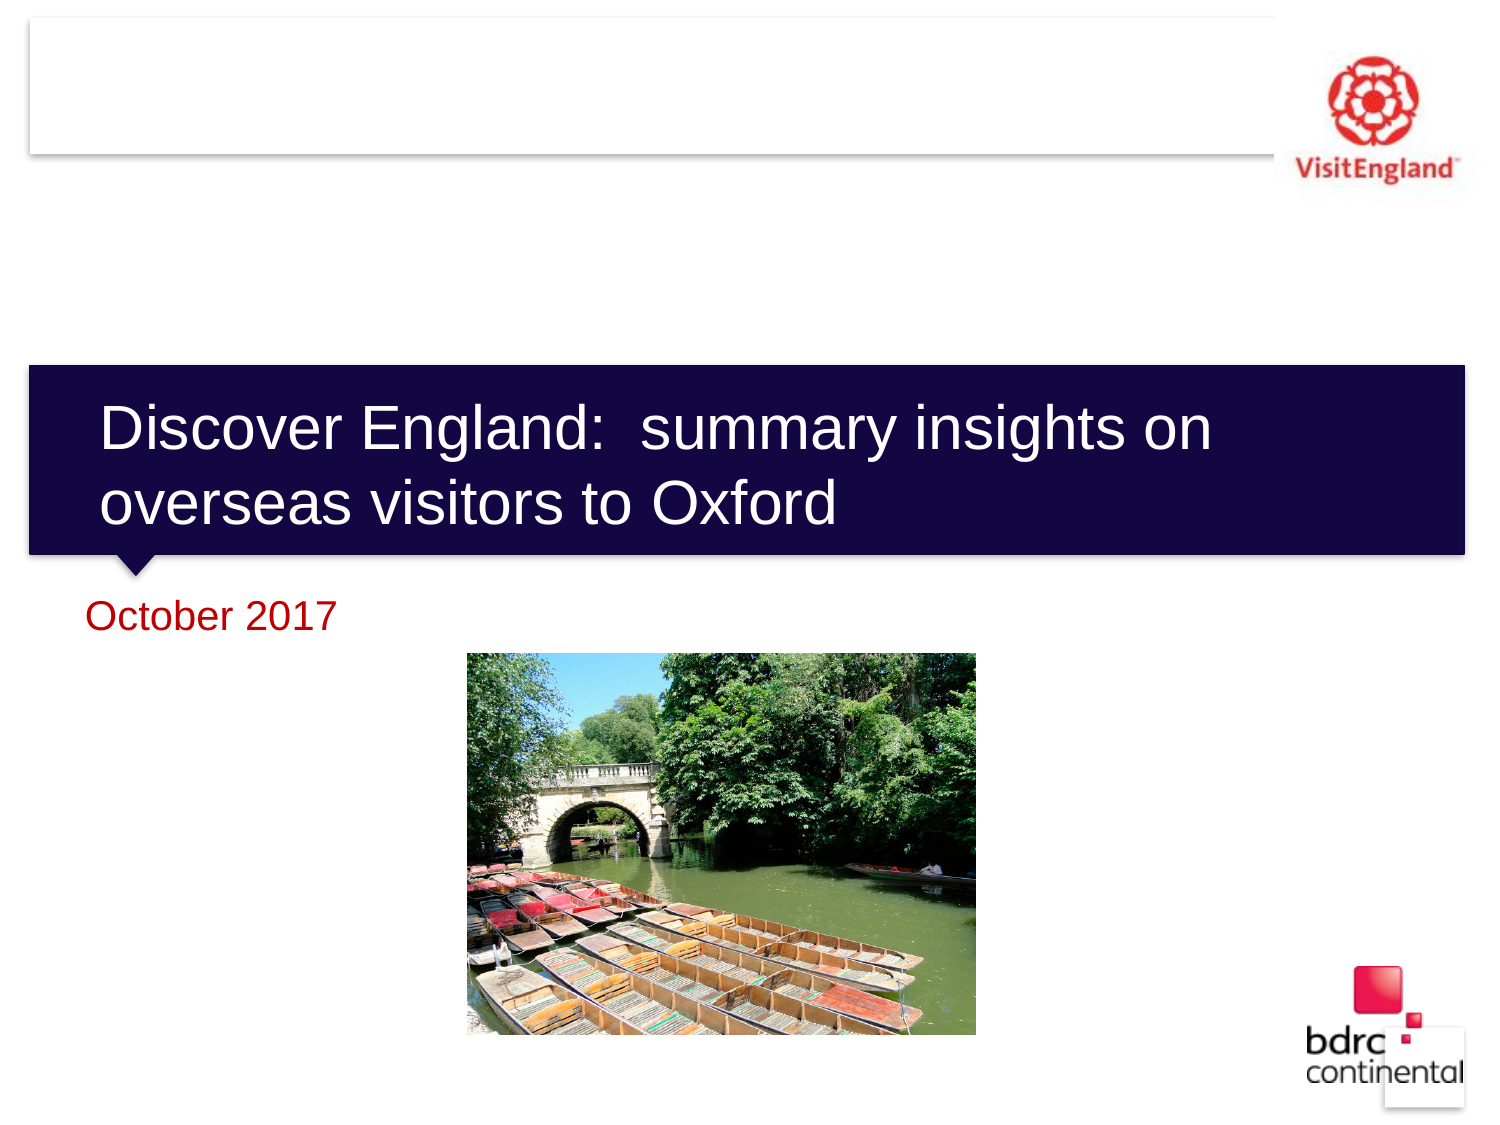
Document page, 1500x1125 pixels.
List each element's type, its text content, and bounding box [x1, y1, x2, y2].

list October 2017 [70, 581, 1373, 654]
picture [466, 653, 976, 1035]
title Discover England: summary insights on overseas visitors to Oxford [85, 379, 1388, 598]
picture [1307, 965, 1463, 1083]
picture [1274, 2, 1499, 206]
